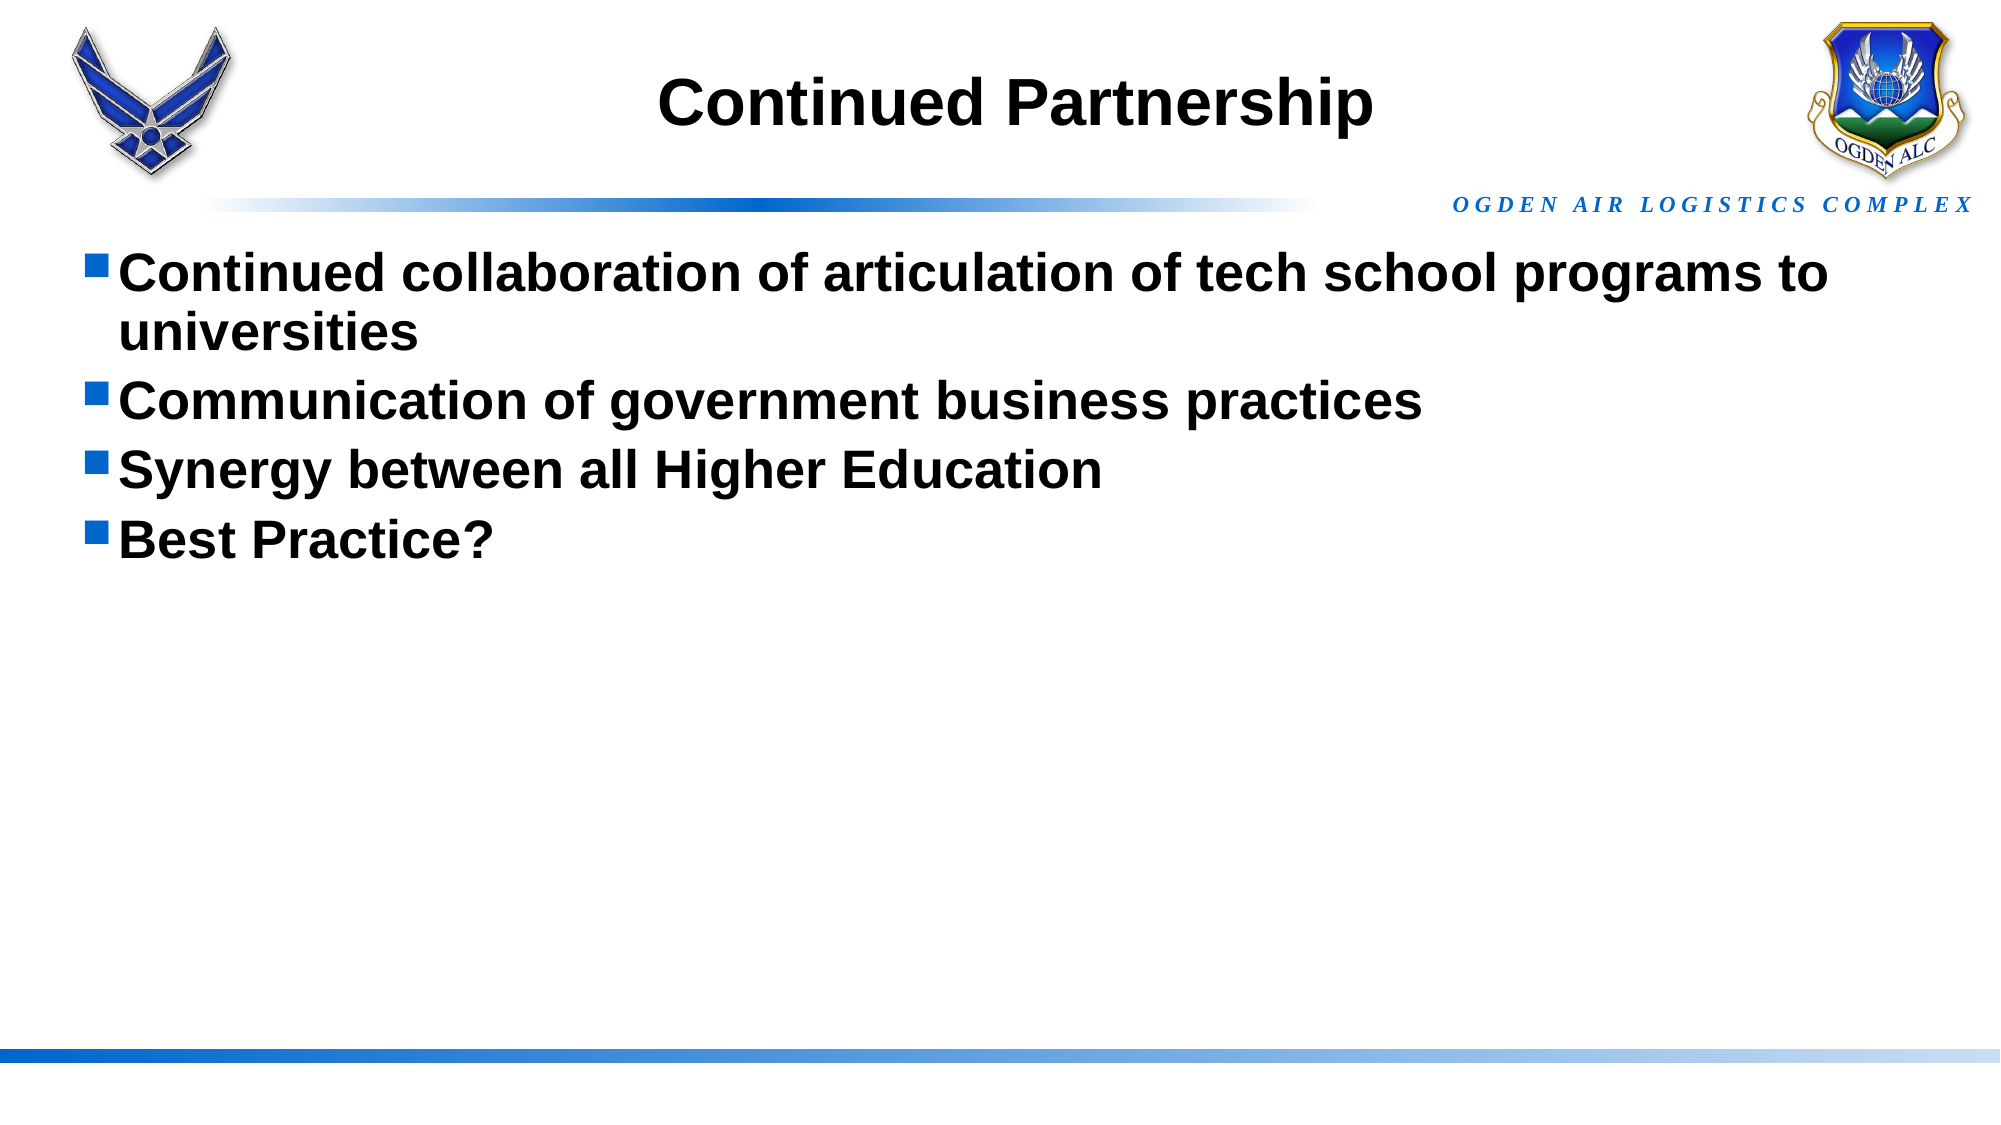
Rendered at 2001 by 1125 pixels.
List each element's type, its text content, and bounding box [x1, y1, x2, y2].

list Continued collaboration of articulation of tech school programs to universities Communication of government business practices Synergy between all Higher Education Best Practice? [66, 237, 1967, 1025]
picture [66, 23, 239, 182]
title Continued Partnership [316, 51, 1717, 147]
picture [1805, 20, 1967, 182]
